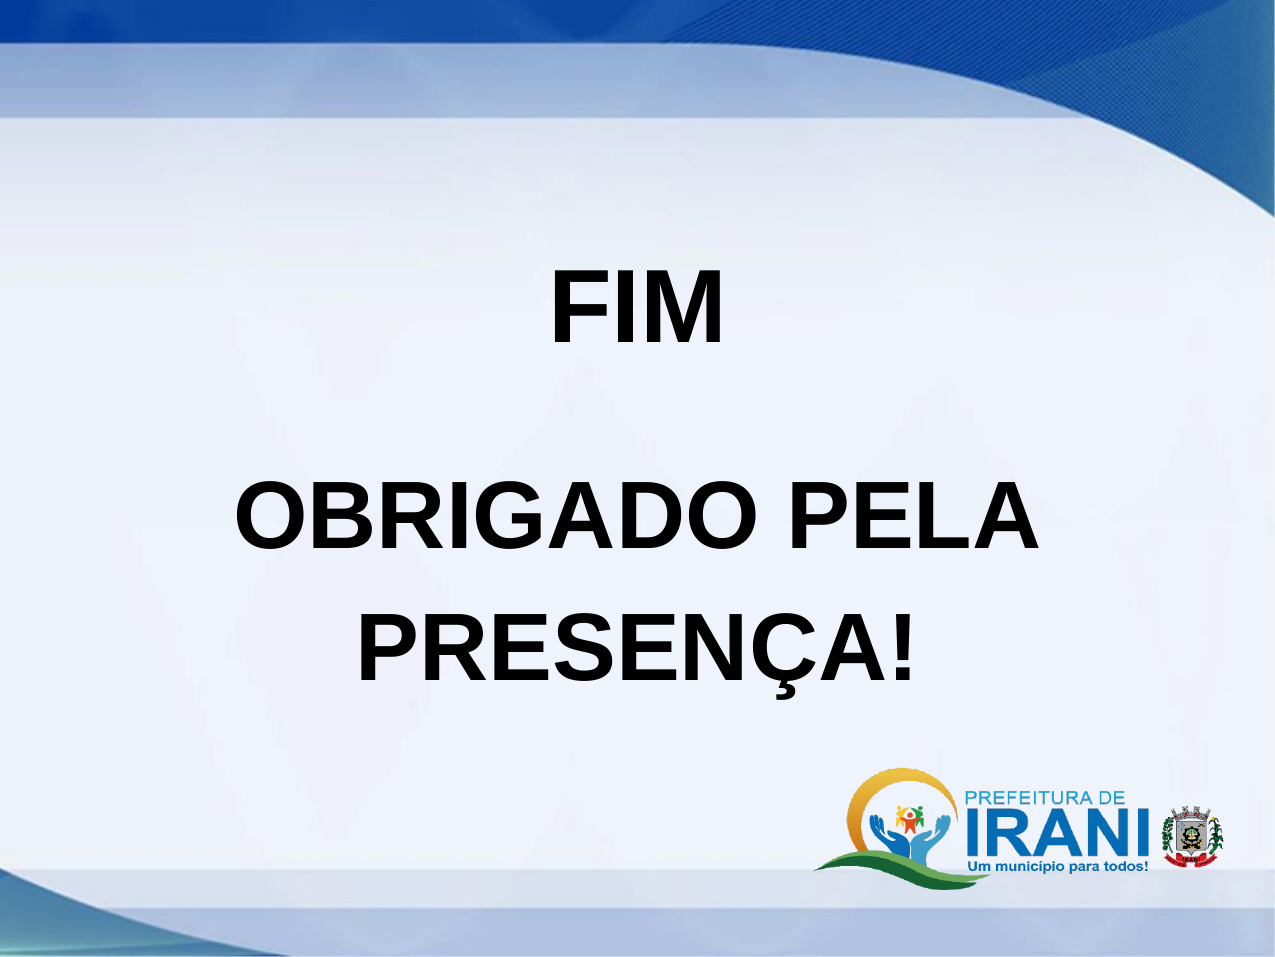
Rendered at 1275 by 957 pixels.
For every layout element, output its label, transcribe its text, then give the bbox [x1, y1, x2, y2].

text_box [0, 0, 1275, 957]
text_box OBRIGADO PELA PRESENÇA! [233, 461, 1068, 700]
picture [790, 748, 1245, 910]
text_box FIM [548, 246, 753, 364]
